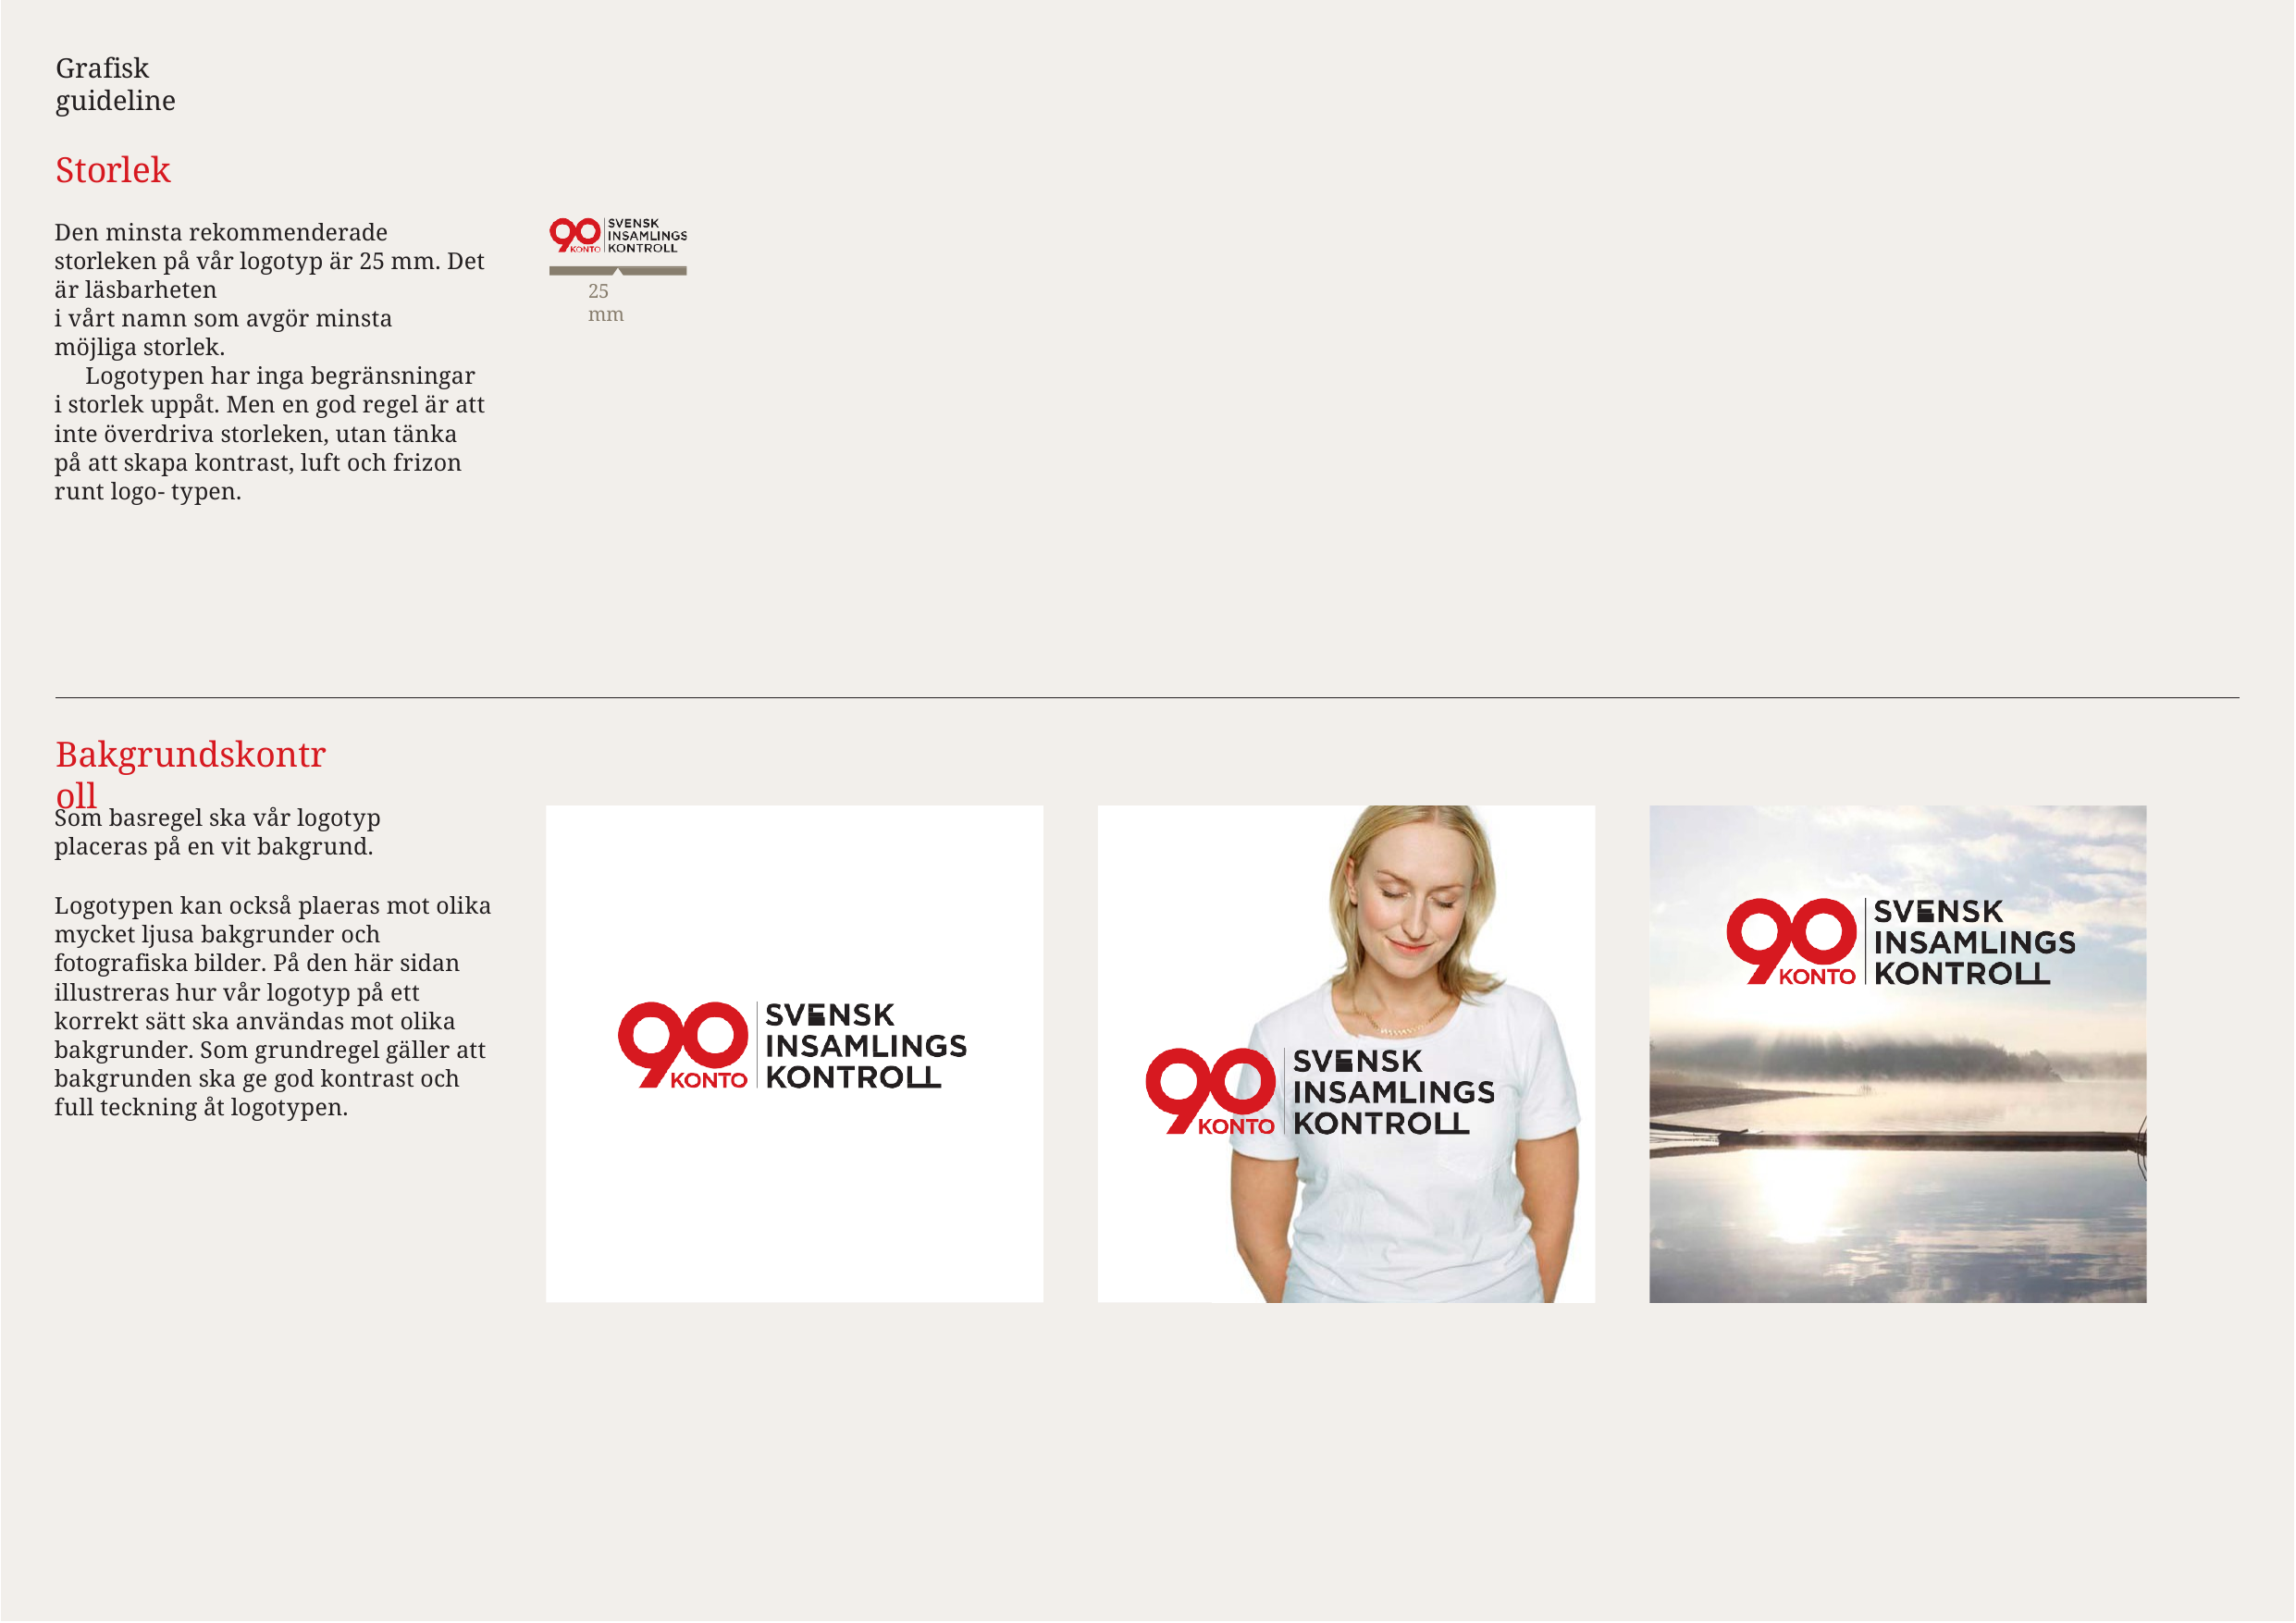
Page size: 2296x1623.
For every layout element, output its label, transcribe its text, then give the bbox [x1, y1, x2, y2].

text_box [618, 1001, 967, 1090]
text_box Grafisk guideline [53, 51, 259, 117]
text_box [1097, 805, 1211, 1303]
text_box Storlek Den minsta rekommenderade storleken på vår logotyp är 25 mm. Det är läsbarheten i vårt namn som avgör minsta möjliga storlek. Logotypen har inga begränsningar i storlek uppåt. Men en god regel är att inte överdriva storleken, utan tänka på att skapa kontrast, luft och frizon runt logo- typen. [52, 148, 493, 505]
text_box [549, 217, 687, 253]
text_box [1, 0, 2295, 1621]
text_box [1726, 897, 2076, 987]
text_box [546, 805, 1043, 1303]
text_box Som basregel ska vår logotyp placeras på en vit bakgrund. Logotypen kan också plaeras mot olika mycket ljusa bakgrunder och fotografiska bilder. På den här sidan illustreras hur vår logotyp på ett korrekt sätt ska användas mot olika bakgrunder. Som grundregel gäller att bakgrunden ska ge god kontrast och full teckning åt logotypen. [52, 802, 494, 1121]
text_box Bakgrundskontroll [53, 732, 341, 816]
text_box [549, 265, 687, 276]
text_box [1211, 805, 1596, 1303]
text_box [1649, 805, 2147, 1303]
text_box 25 mm [586, 278, 650, 326]
text_box [1145, 1047, 1495, 1137]
